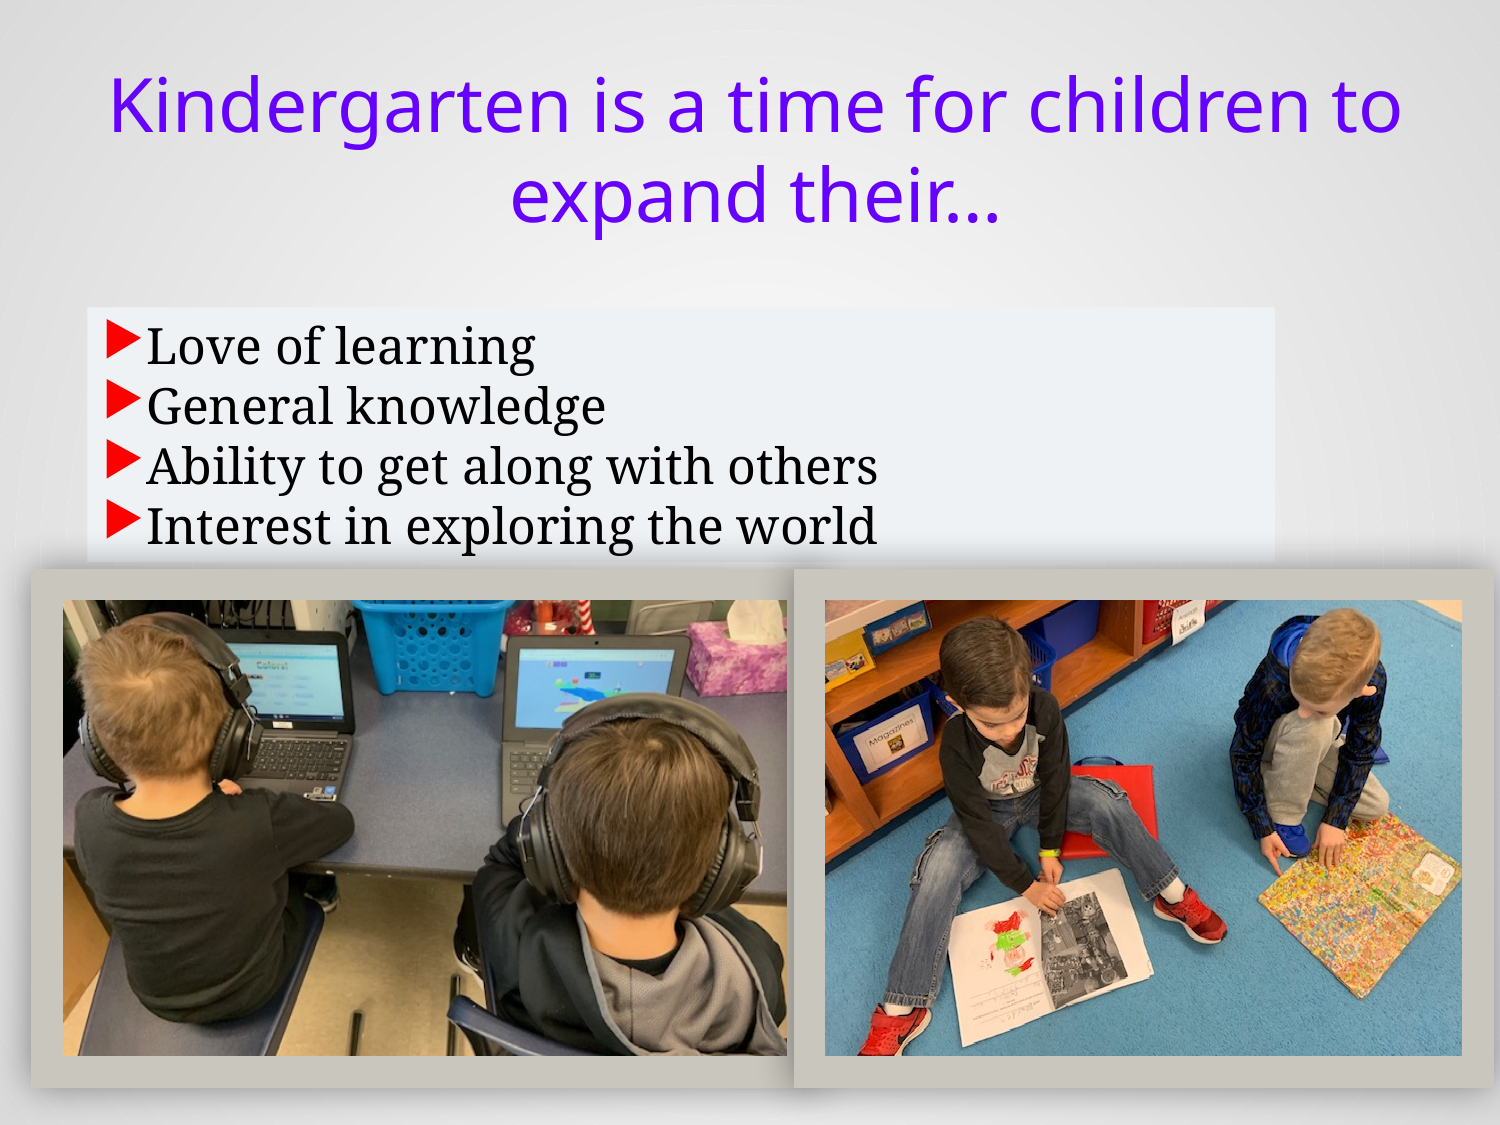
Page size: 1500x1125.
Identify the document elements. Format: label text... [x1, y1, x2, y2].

text_box Kindergarten is a time for children to expand their… [49, 49, 1463, 305]
picture [62, 599, 788, 1057]
picture [824, 599, 1463, 1057]
text_box Love of learning General knowledge Ability to get along with others Interest in exploring the world [87, 307, 1275, 542]
